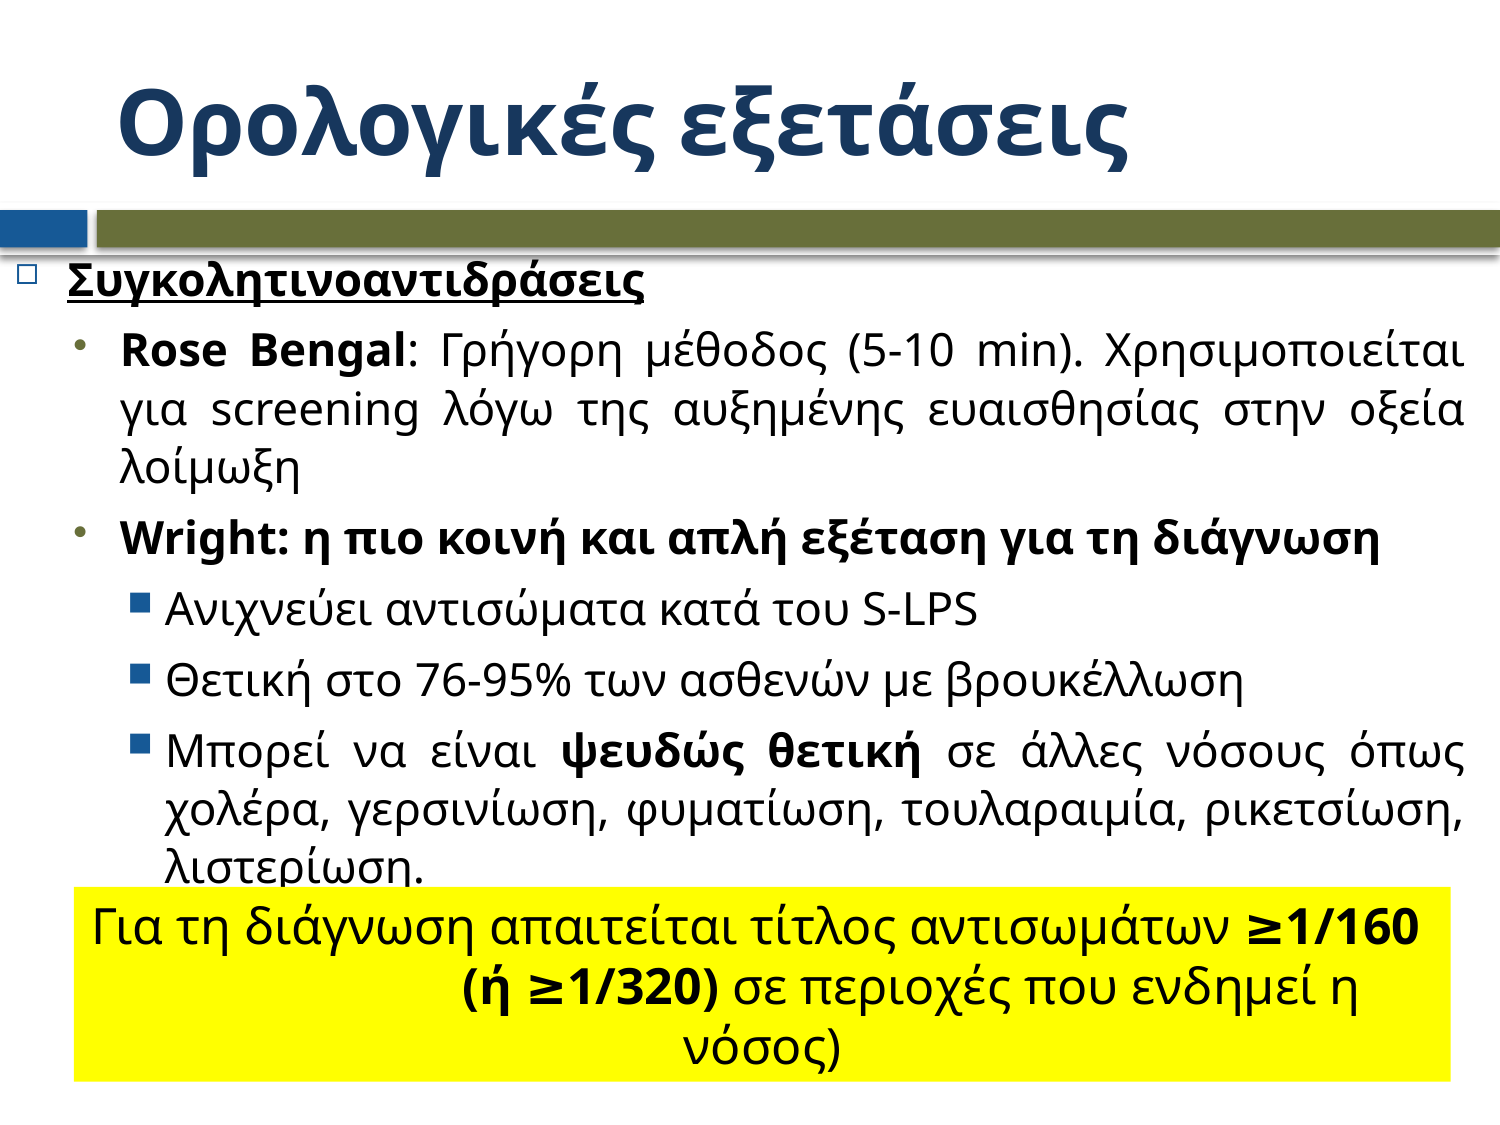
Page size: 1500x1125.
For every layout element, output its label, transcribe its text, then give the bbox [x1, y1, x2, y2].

list Συγκολητινοαντιδράσεις Rose Bengal: Γρήγορη μέθοδος (5-10 min). Χρησιμοποιείται για screening λόγω της αυξημένης ευαισθησίας στην οξεία λοίμωξη Wright: η πιο κοινή και απλή εξέταση για τη διάγνωση Ανιχνεύει αντισώματα κατά του S-LPS Θετική στο 76-95% των ασθενών με βρουκέλλωση Μπορεί να είναι ψευδώς θετική σε άλλες νόσους όπως χολέρα, γερσινίωση, φυματίωση, τουλαραιμία, ρικετσίωση, λιστερίωση. [0, 239, 1480, 972]
text_box Για τη διάγνωση απαιτείται τίτλος αντισωμάτων ≥1/160 (ή ≥1/320) σε περιοχές που ενδημεί η νόσος) [73, 886, 1451, 1082]
title Ορολογικές εξετάσεις [100, 37, 1438, 200]
